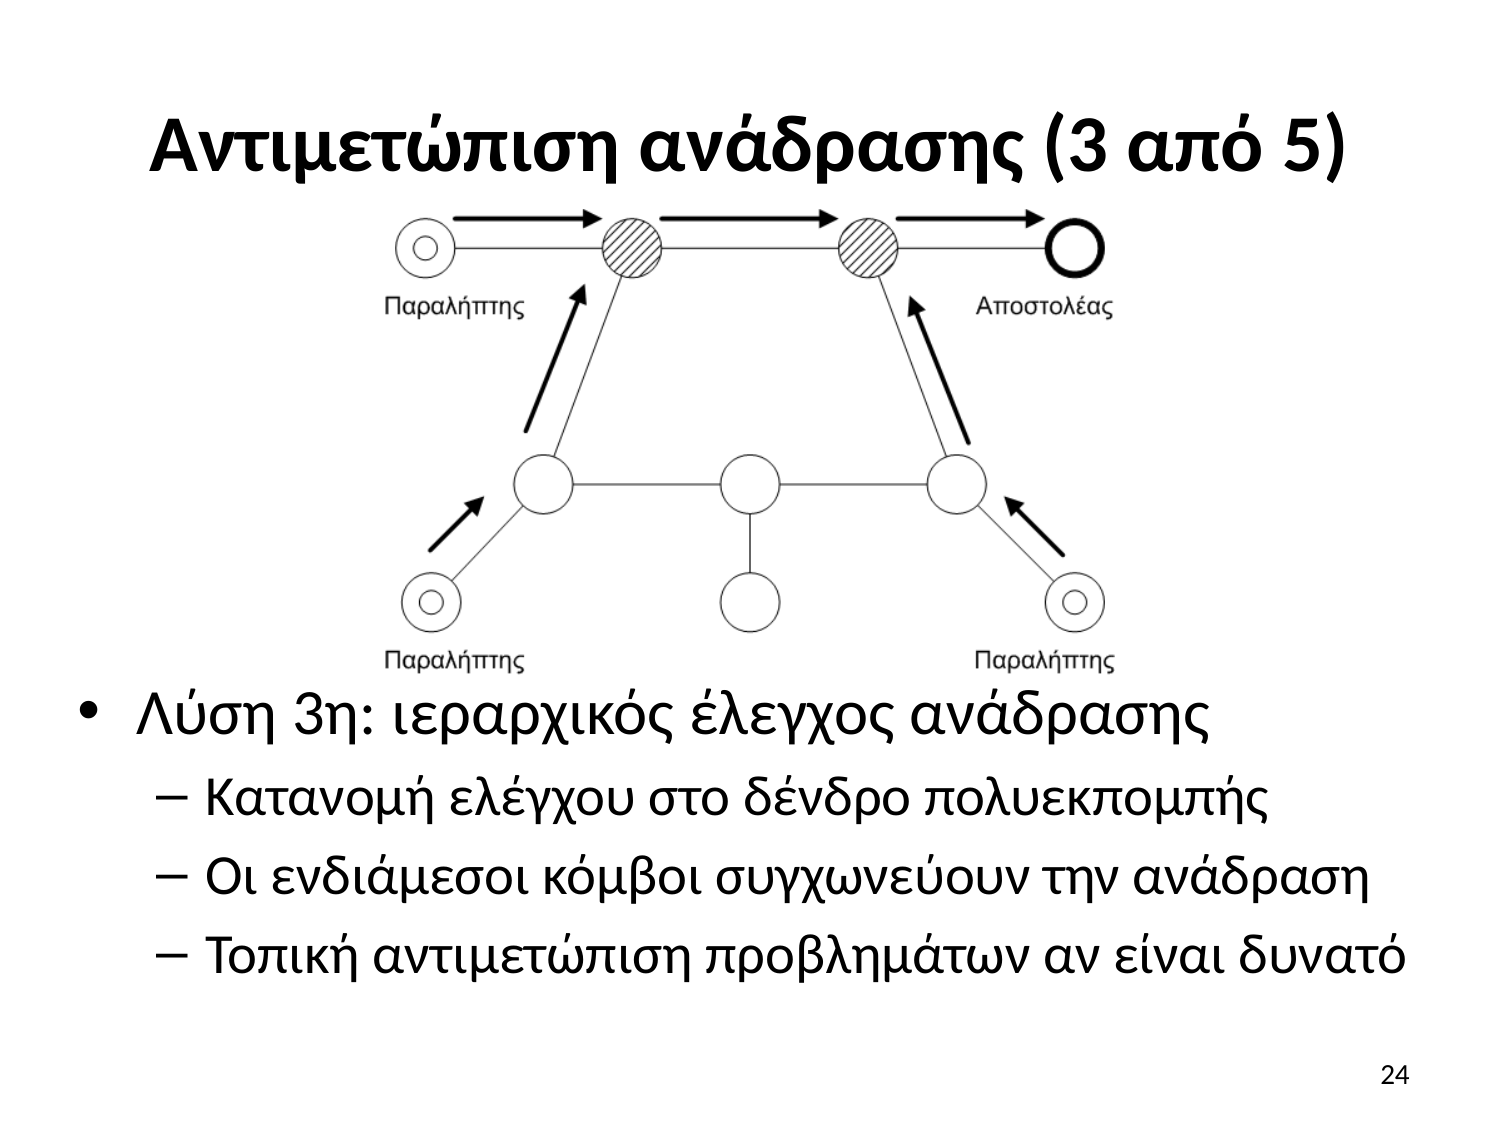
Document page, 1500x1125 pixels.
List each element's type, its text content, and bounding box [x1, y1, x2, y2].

picture [384, 207, 1116, 676]
slide_number 24 [1074, 1042, 1425, 1103]
title Αντιμετώπιση ανάδρασης (3 από 5) [75, 45, 1425, 233]
list Λύση 3η: ιεραρχικός έλεγχος ανάδρασης Κατανομή ελέγχου στο δένδρο πολυεκπομπής Οι ενδιάμεσοι κόμβοι συγχωνεύουν την ανάδραση Τοπική αντιμετώπιση προβλημάτων αν είναι δυνατό [62, 662, 1438, 1050]
